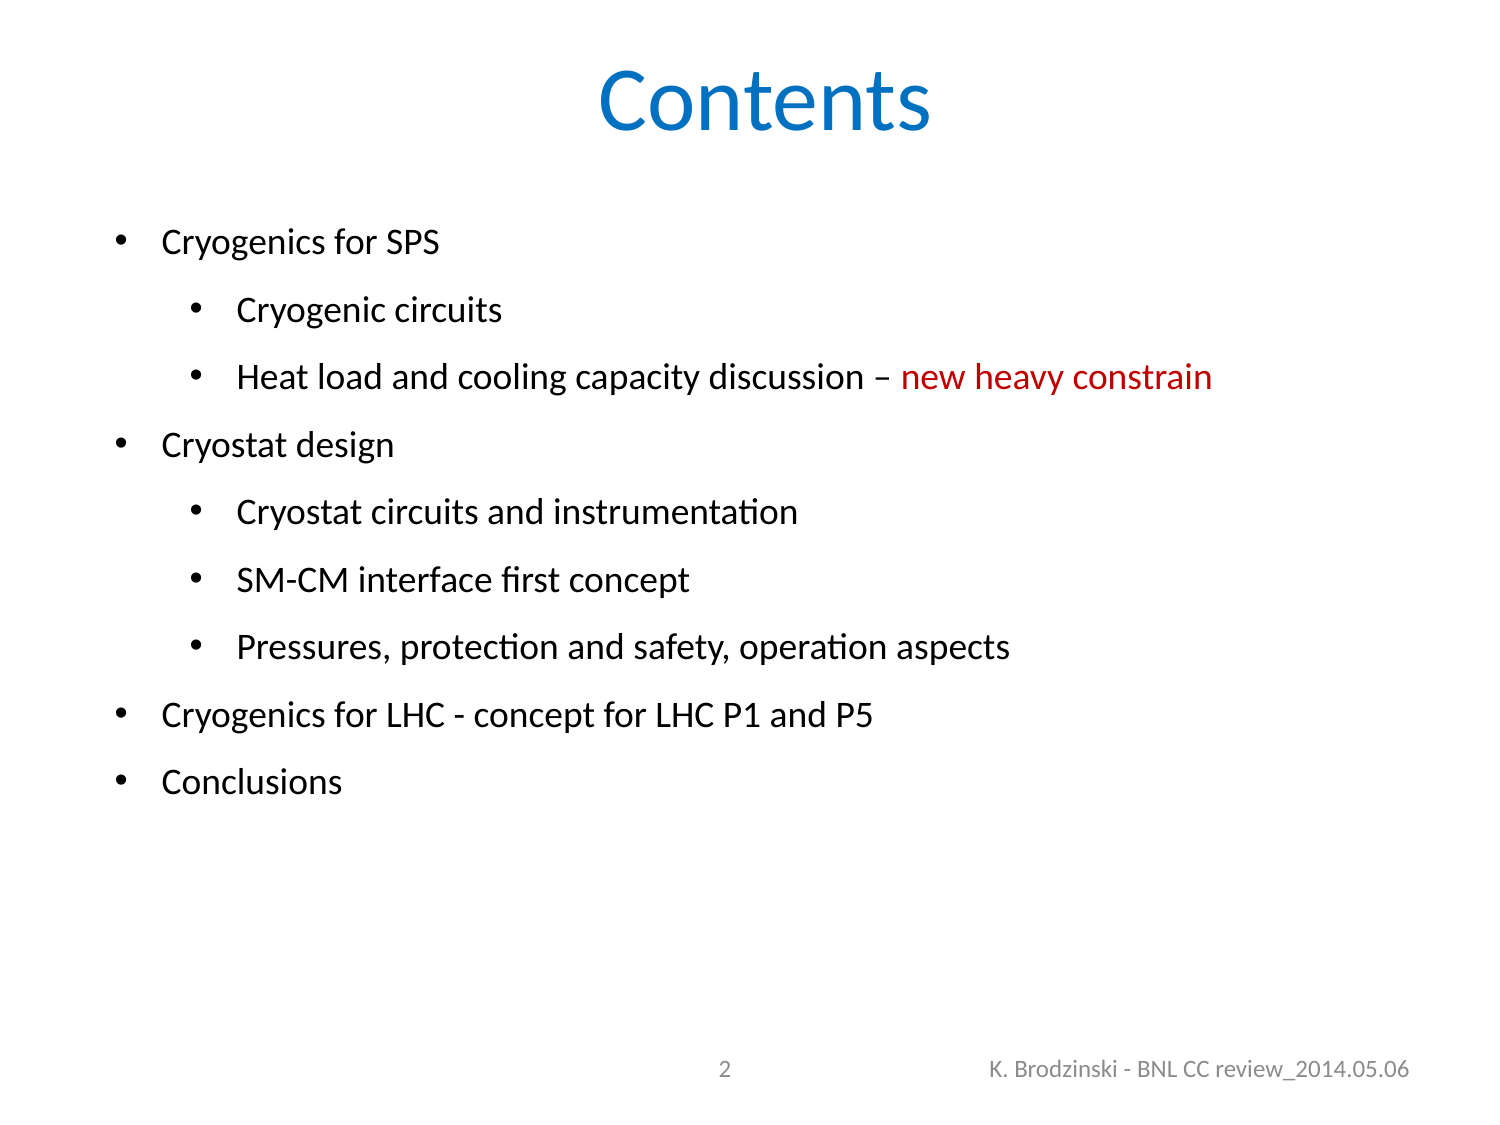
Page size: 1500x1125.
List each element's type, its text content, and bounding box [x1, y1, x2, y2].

text_box Cryogenics for SPS Cryogenic circuits Heat load and cooling capacity discussion – new heavy constrain Cryostat design Cryostat circuits and instrumentation SM-CM interface first concept Pressures, protection and safety, operation aspects Cryogenics for LHC - concept for LHC P1 and P5 Conclusions [99, 187, 1438, 855]
title Contents [125, 24, 1407, 163]
footer K. Brodzinski - BNL CC review_2014.05.06 [962, 1037, 1438, 1098]
slide_number 2 [549, 1037, 900, 1098]
